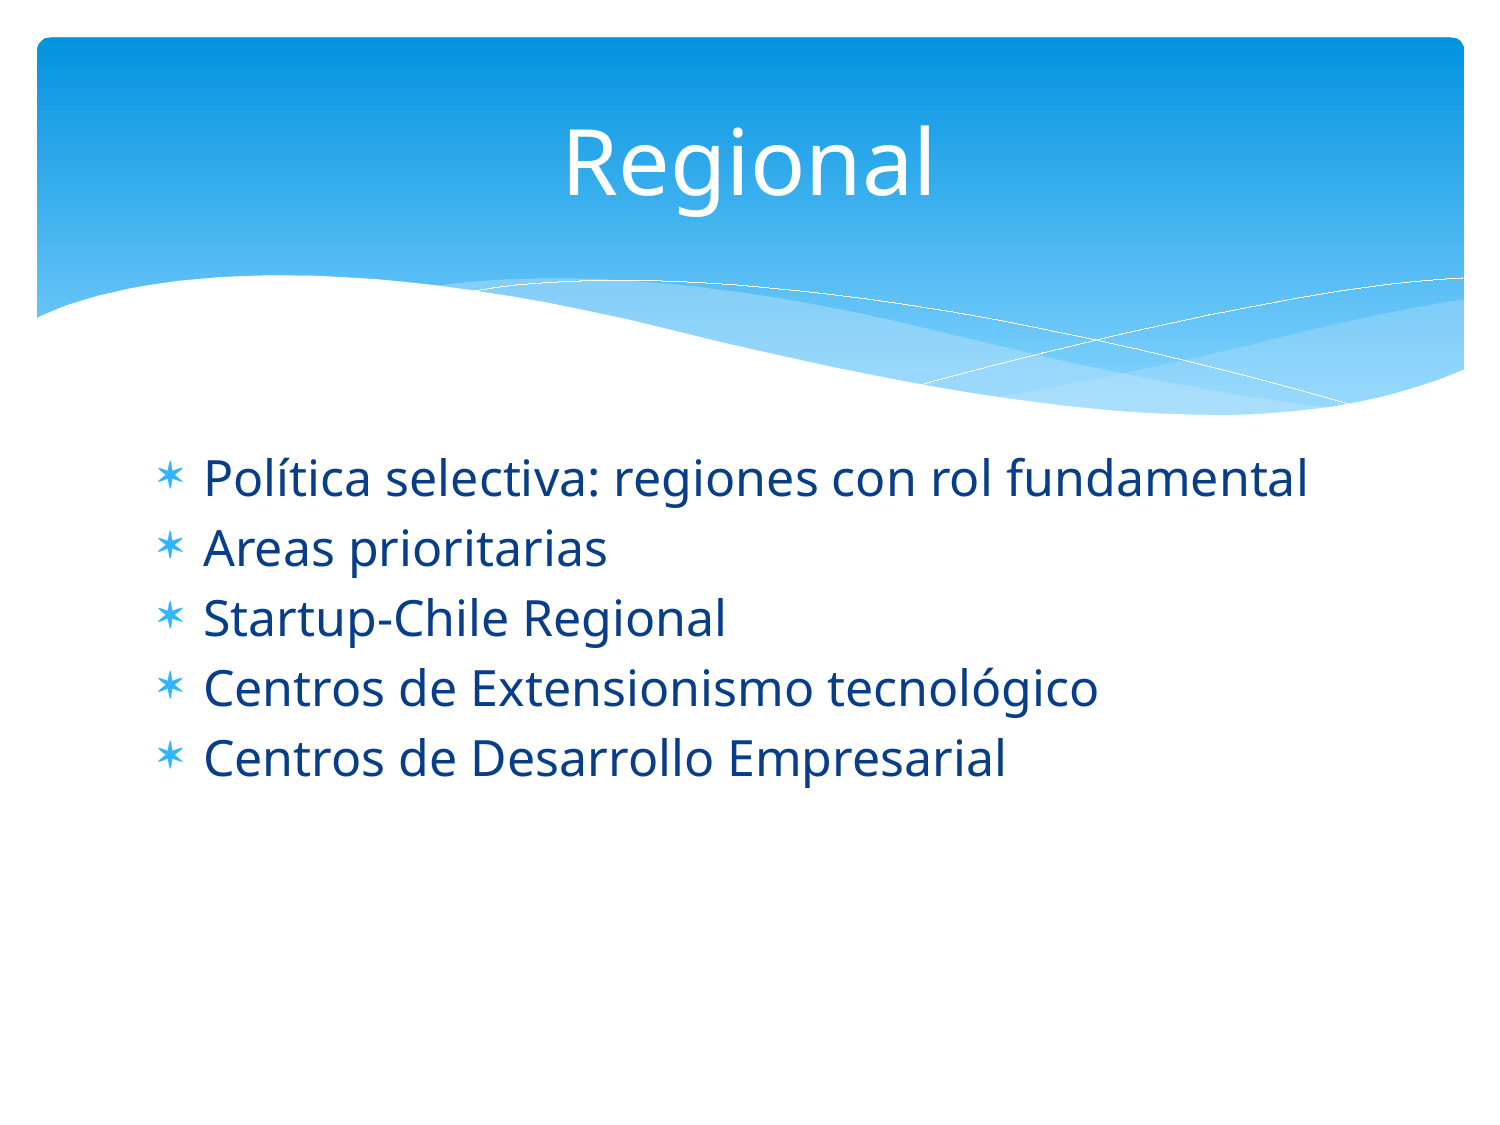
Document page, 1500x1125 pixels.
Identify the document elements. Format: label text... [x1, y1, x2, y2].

title Regional [75, 55, 1425, 261]
list Política selectiva: regiones con rol fundamental Areas prioritarias Startup-Chile Regional Centros de Extensionismo tecnológico Centros de Desarrollo Empresarial [143, 438, 1359, 1106]
